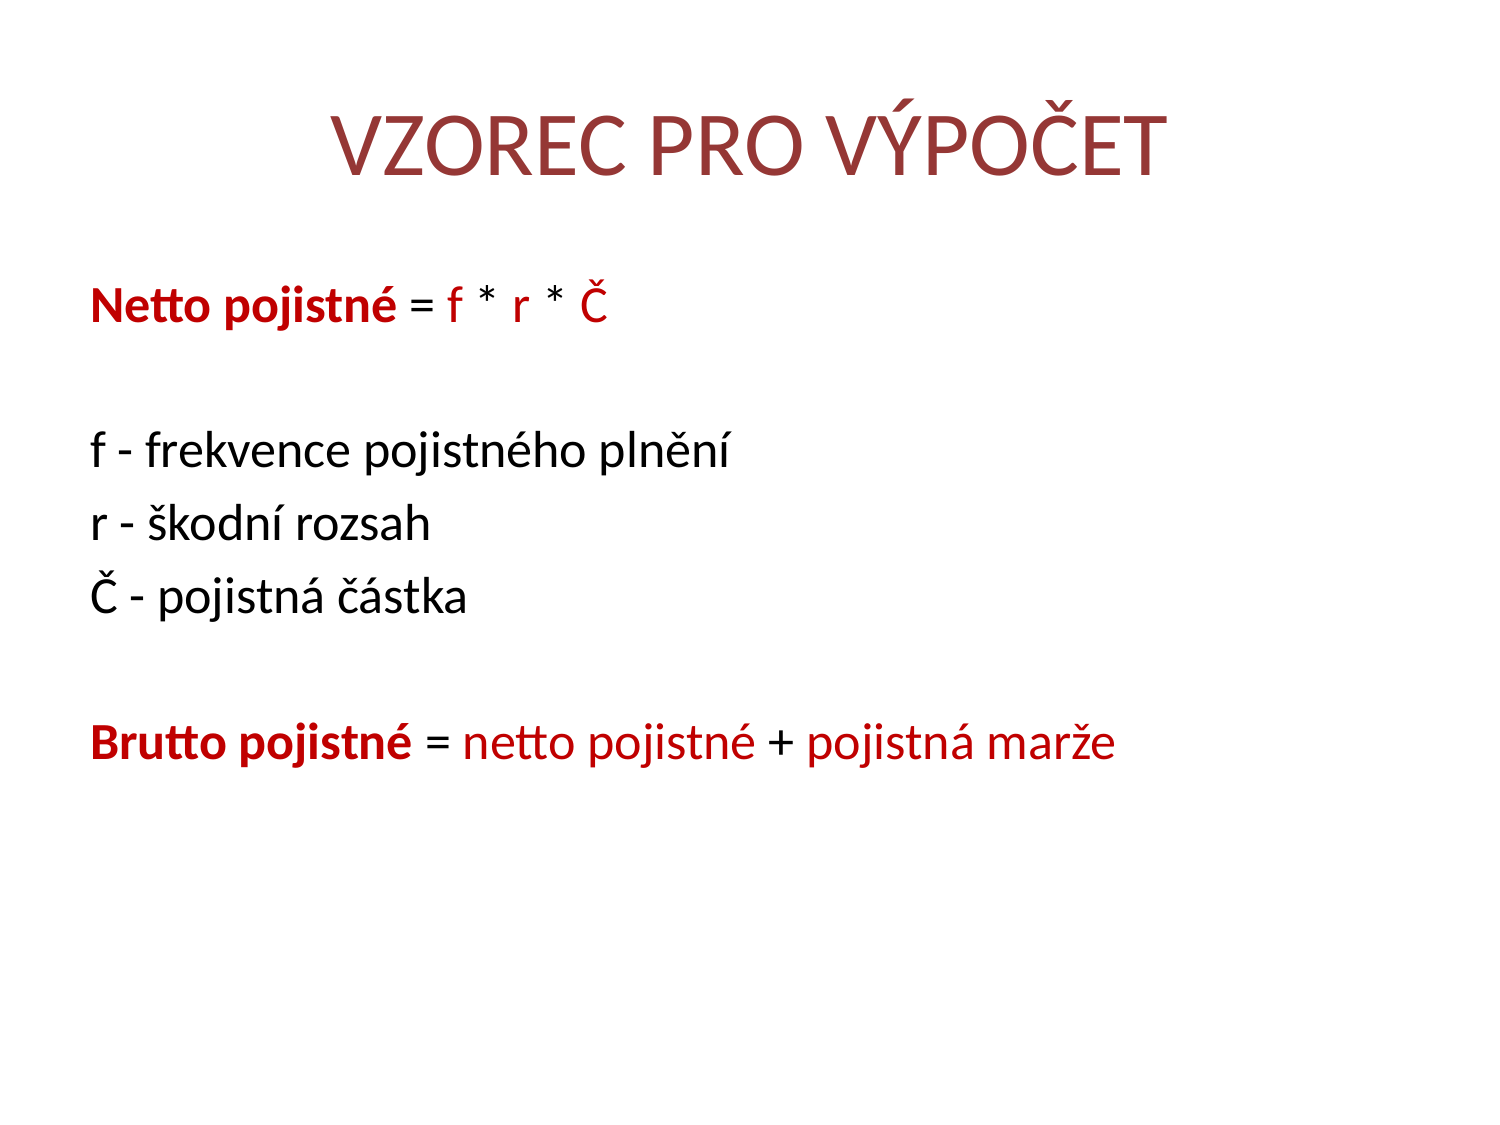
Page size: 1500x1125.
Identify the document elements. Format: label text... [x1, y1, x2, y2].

title VZOREC PRO VÝPOČET [75, 45, 1425, 233]
list Netto pojistné = f * r * Č f - frekvence pojistného plnění r - škodní rozsah Č - pojistná částka Brutto pojistné = netto pojistné + pojistná marže [75, 262, 1425, 1005]
